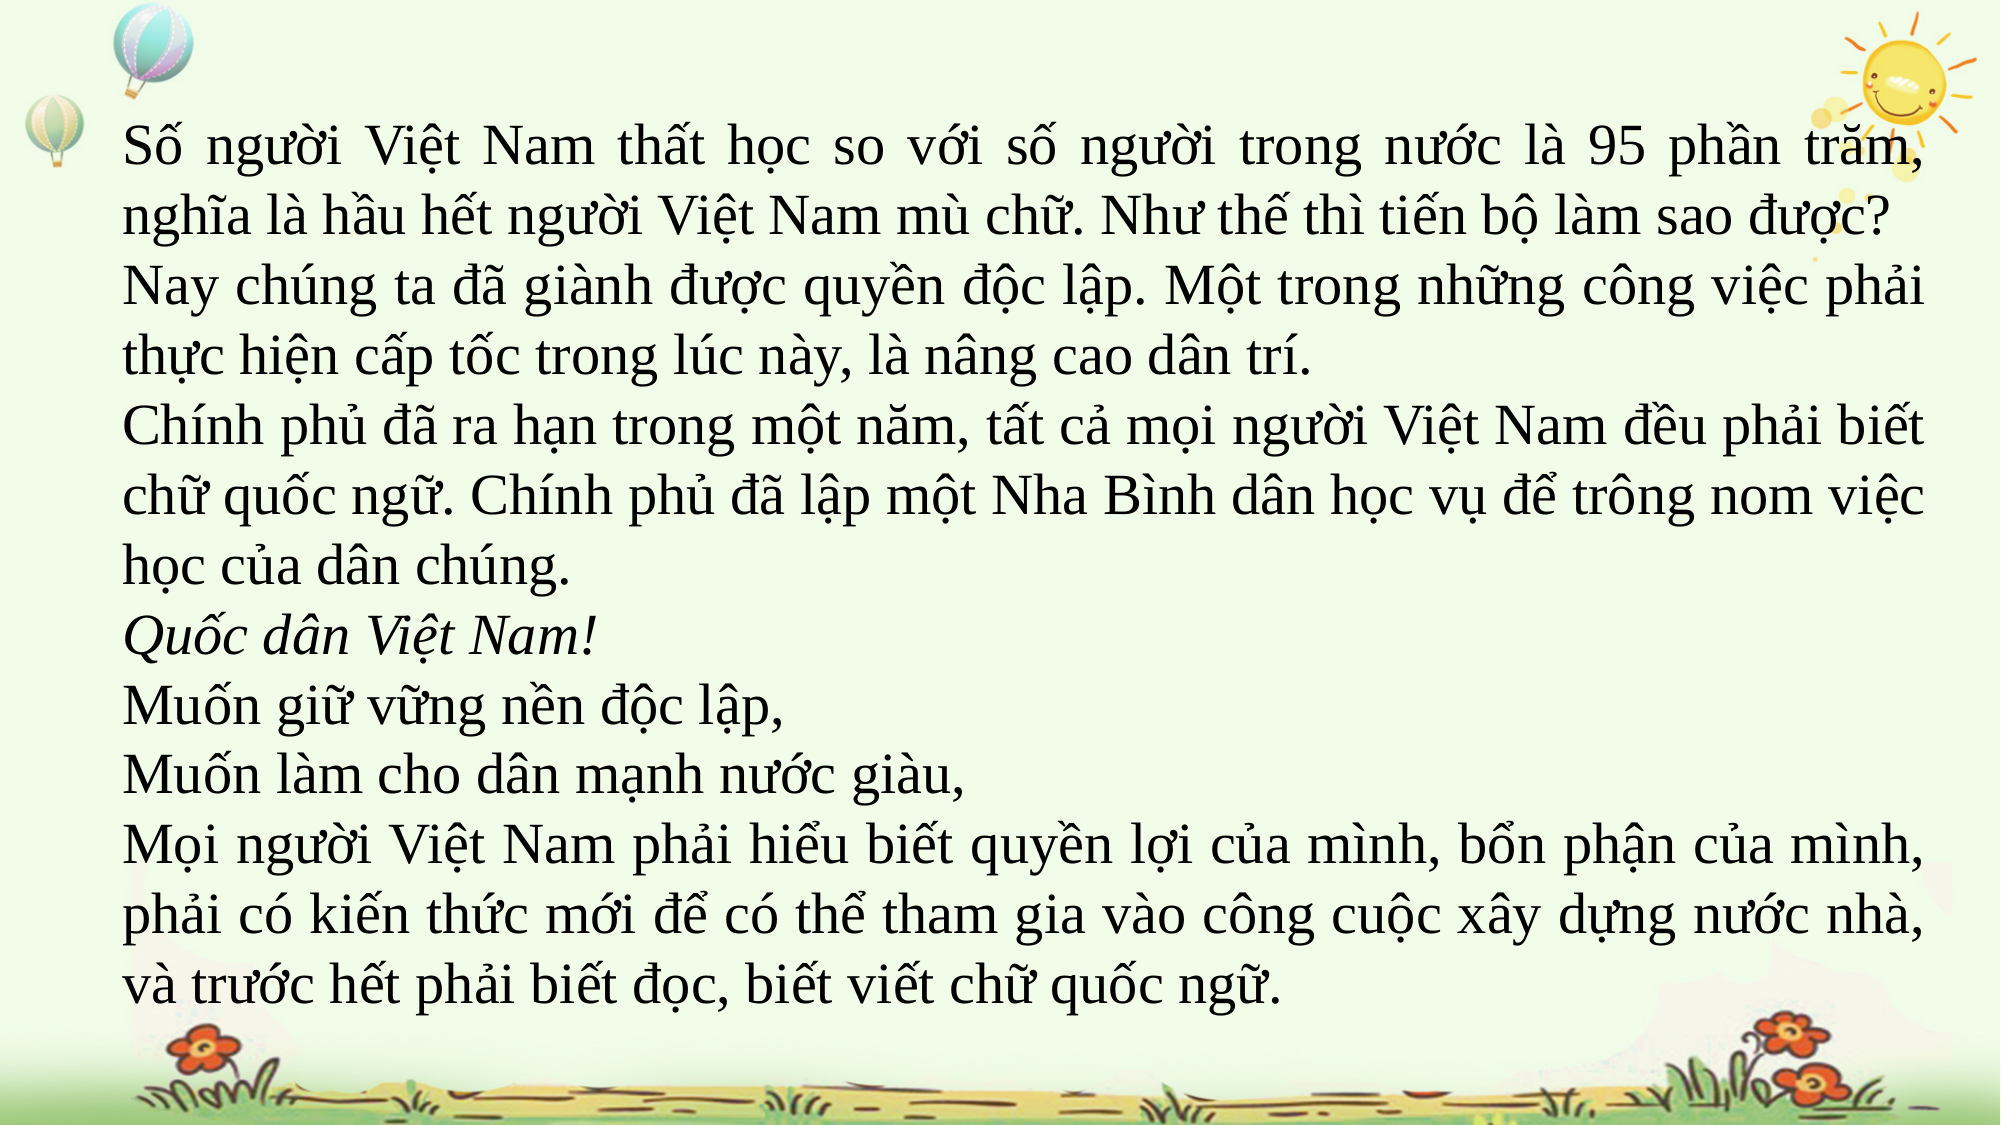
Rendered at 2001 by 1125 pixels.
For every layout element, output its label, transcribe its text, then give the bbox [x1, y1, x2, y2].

picture [0, 0, 2001, 1125]
text_box Số người Việt Nam thất học so với số người trong nước là 95 phần trăm, nghĩa là hầu hết người Việt Nam mù chữ. Như thế thì tiến bộ làm sao được? Nay chúng ta đã giành được quyền độc lập. Một trong những công việc phải thực hiện cấp tốc trong lúc này, là nâng cao dân trí. Chính phủ đã ra hạn trong một năm, tất cả mọi người Việt Nam đều phải biết chữ quốc ngữ. Chính phủ đã lập một Nha Bình dân học vụ để trông nom việc học của dân chúng. Quốc dân Việt Nam! Muốn giữ vững nền độc lập, Muốn làm cho dân mạnh nước giàu, Mọi người Việt Nam phải hiểu biết quyền lợi của mình, bổn phận của mình, phải có kiến thức mới để có thể tham gia vào công cuộc xây dựng nước nhà, và trước hết phải biết đọc, biết viết chữ quốc ngữ. [107, 98, 1942, 1023]
